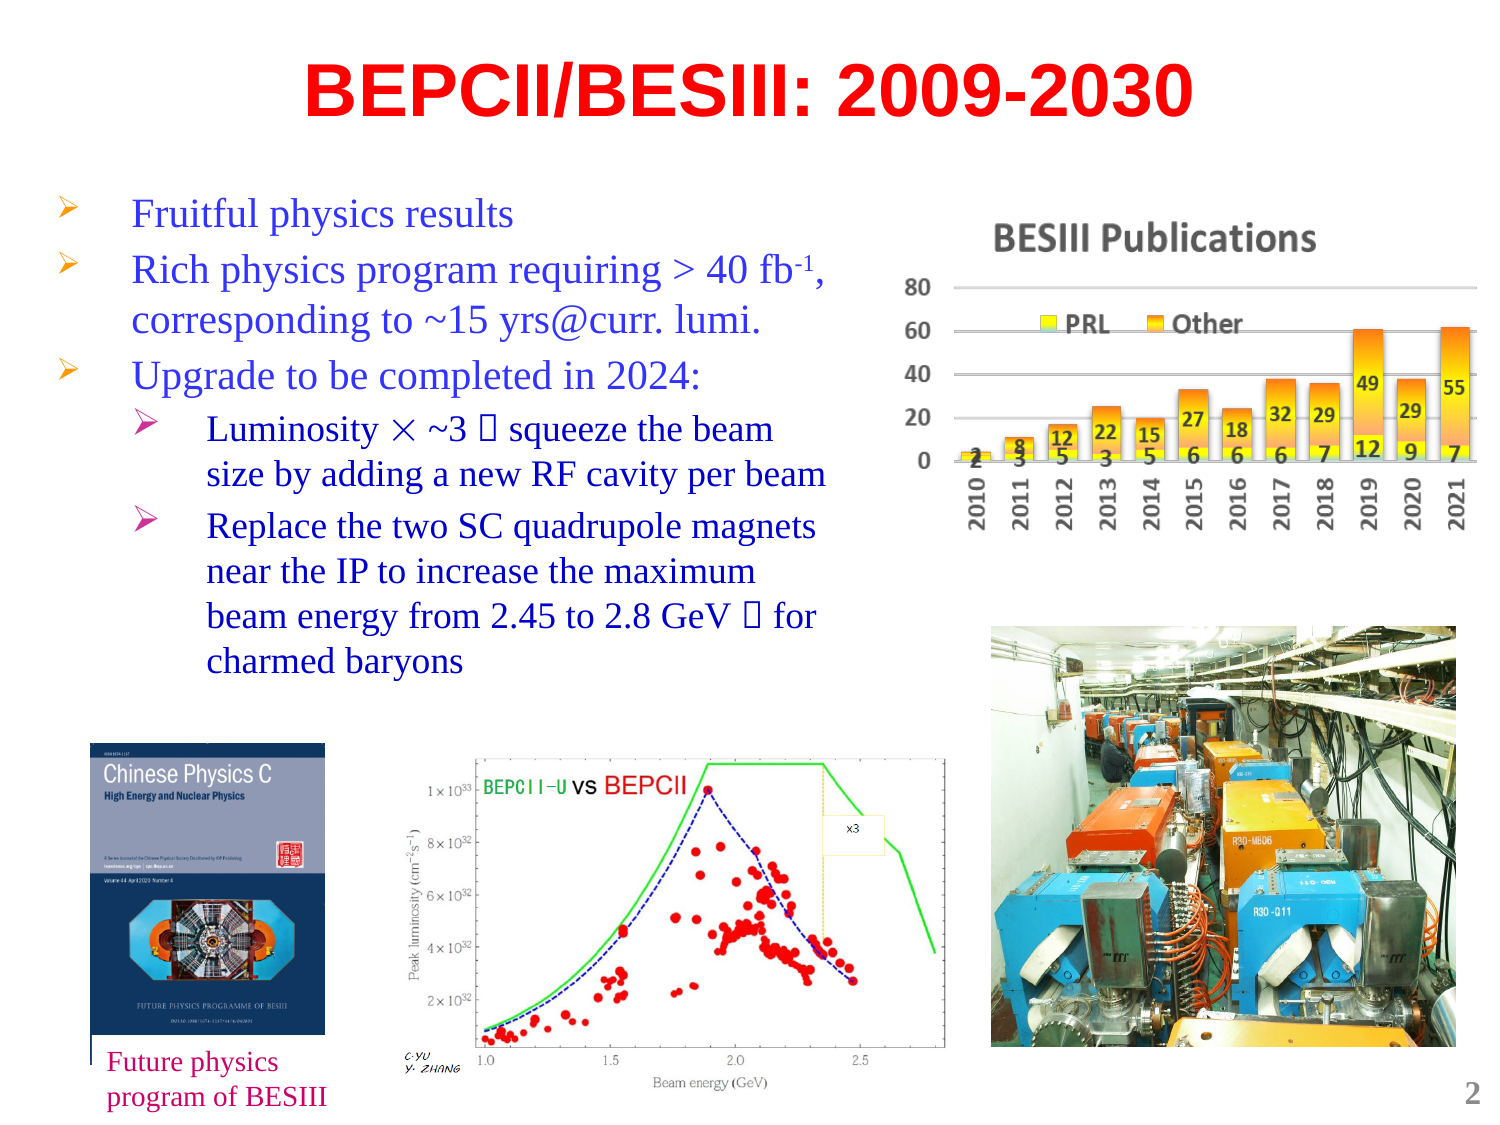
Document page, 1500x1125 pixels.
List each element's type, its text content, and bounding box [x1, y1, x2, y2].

picture [991, 626, 1456, 1047]
picture [89, 743, 325, 1065]
slide_number 2 [1146, 1061, 1497, 1122]
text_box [882, 177, 1500, 620]
picture [399, 743, 955, 1095]
text_box Future physics program of BESIII [91, 1035, 398, 1120]
list Fruitful physics results Rich physics program requiring > 40 fb-1, corresponding to ~15 yrs@curr. lumi. Upgrade to be completed in 2024: Luminosity  ~3  squeeze the beam size by adding a new RF cavity per beam Replace the two SC quadrupole magnets near the IP to increase the maximum beam energy from 2.45 to 2.8 GeV  for charmed baryons [41, 178, 850, 705]
title BEPCII/BESIII: 2009-2030 [0, 46, 1500, 128]
